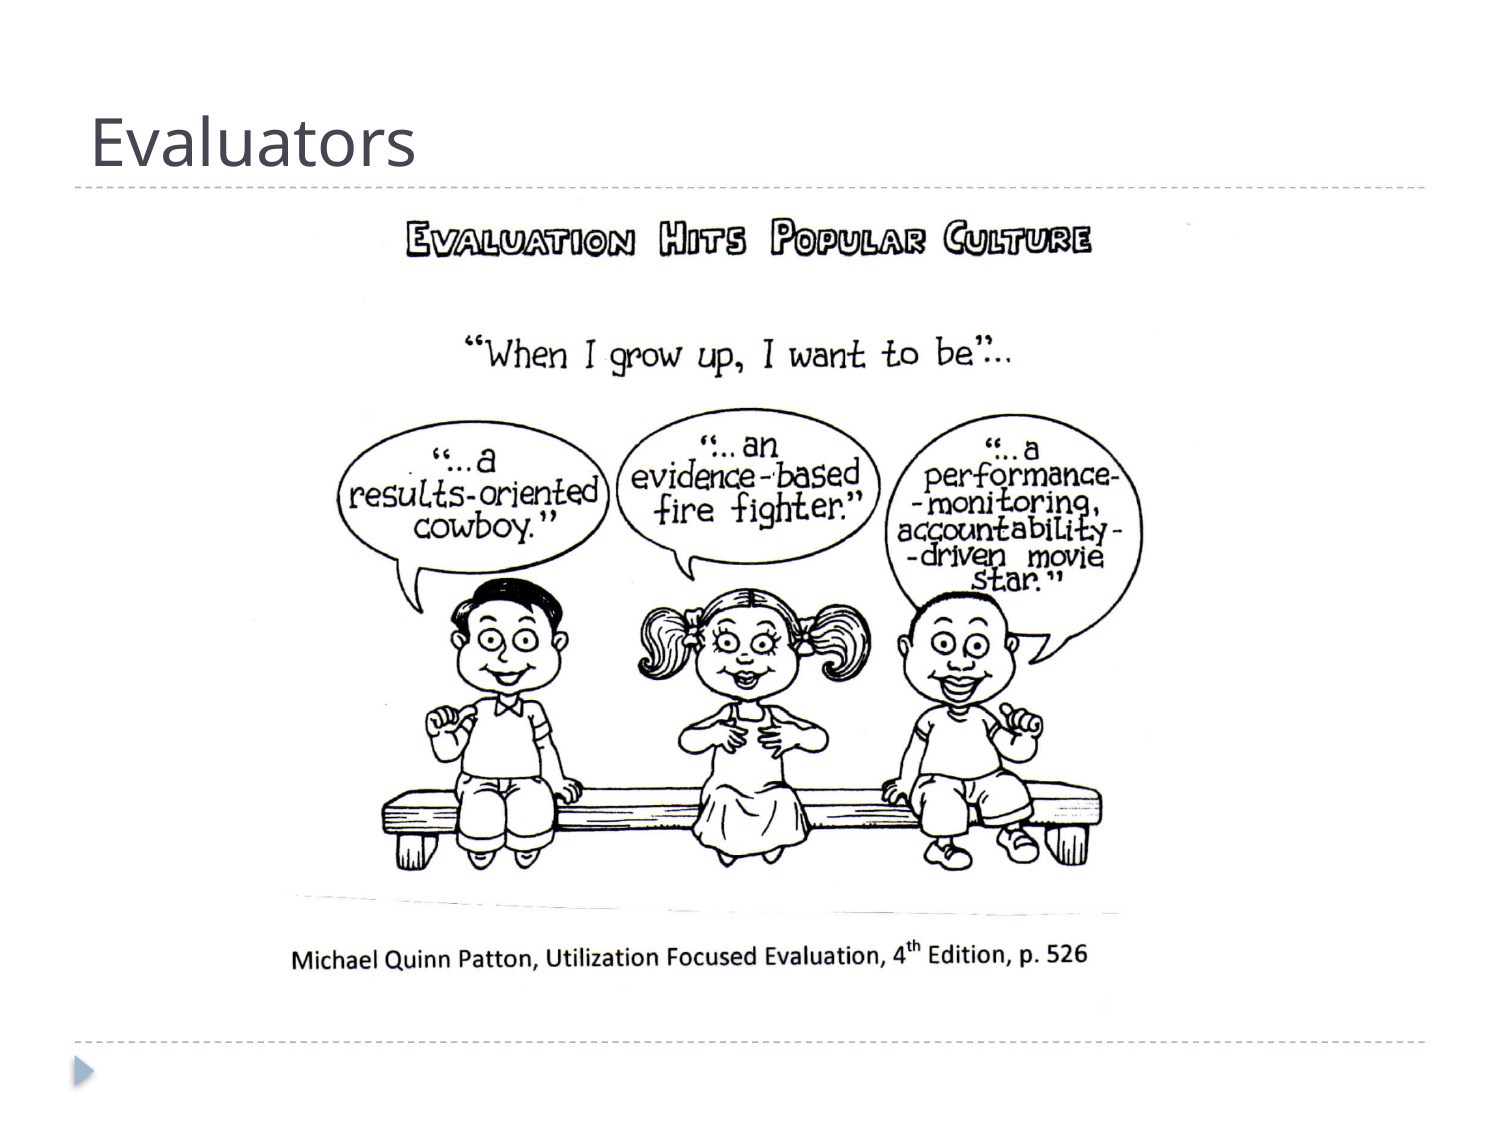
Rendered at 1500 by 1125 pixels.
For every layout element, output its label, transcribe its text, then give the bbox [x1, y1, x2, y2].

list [252, 199, 1248, 1011]
title Evaluators [75, 24, 1425, 188]
